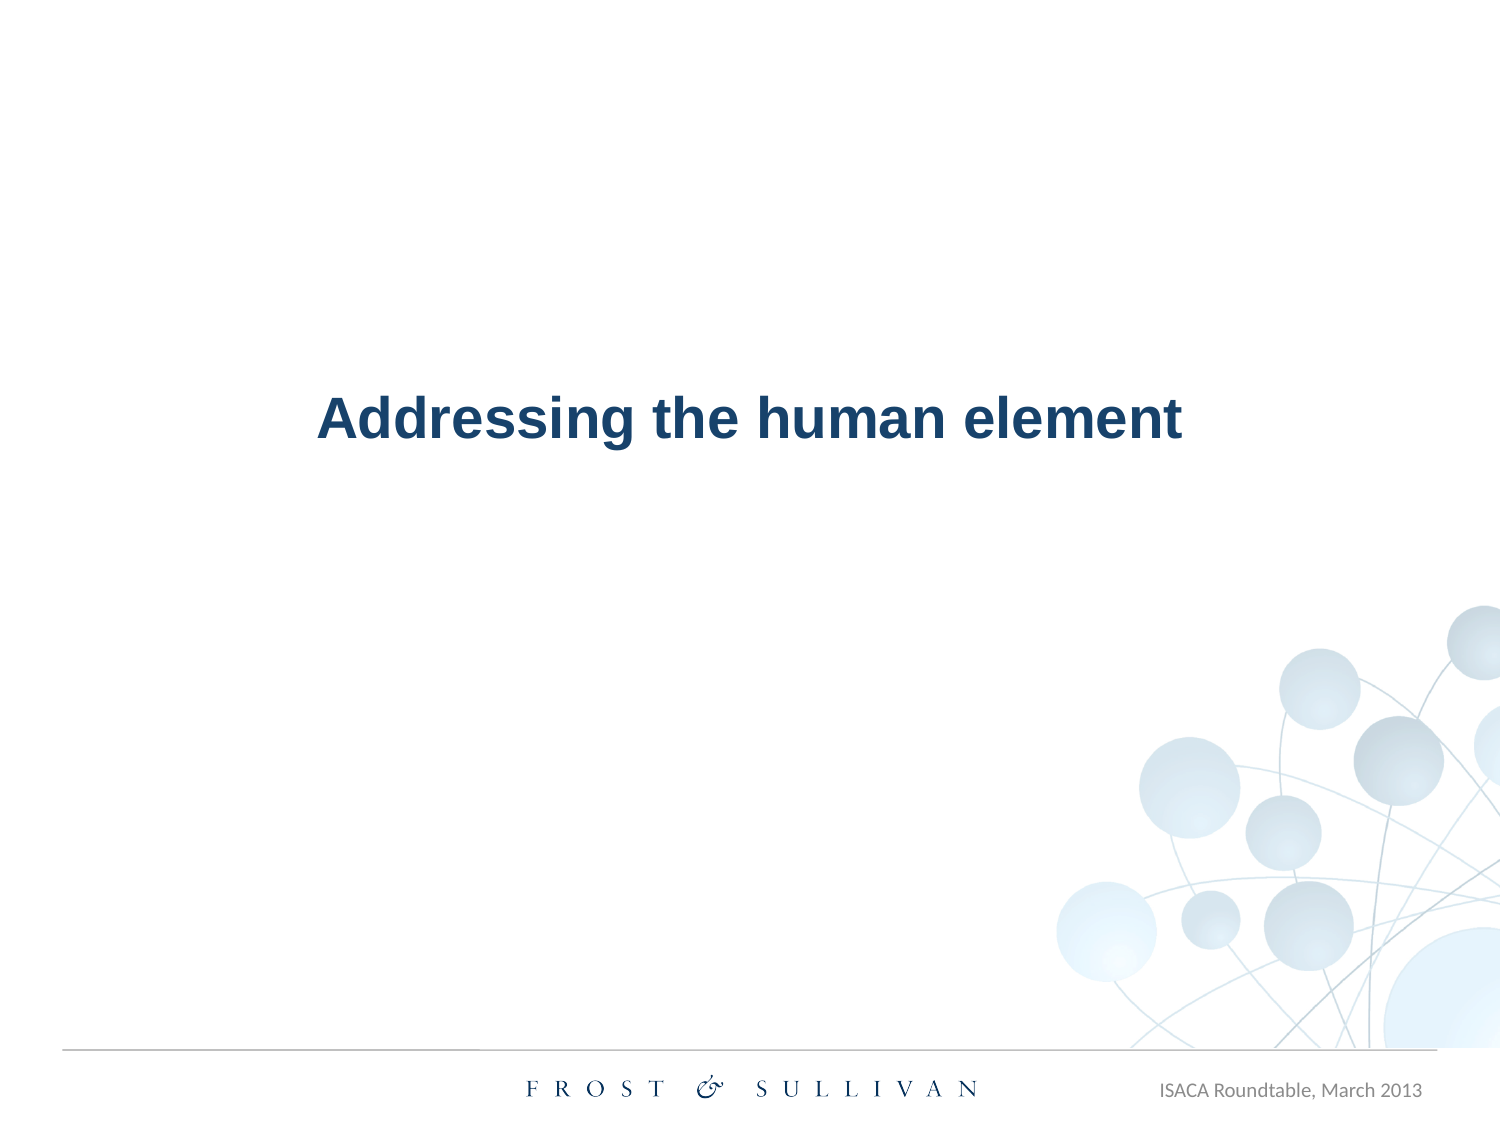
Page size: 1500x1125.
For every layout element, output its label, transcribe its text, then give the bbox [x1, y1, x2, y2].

title Addressing the human element [62, 224, 1438, 606]
picture [473, 1049, 1027, 1125]
picture [936, 499, 1500, 1048]
